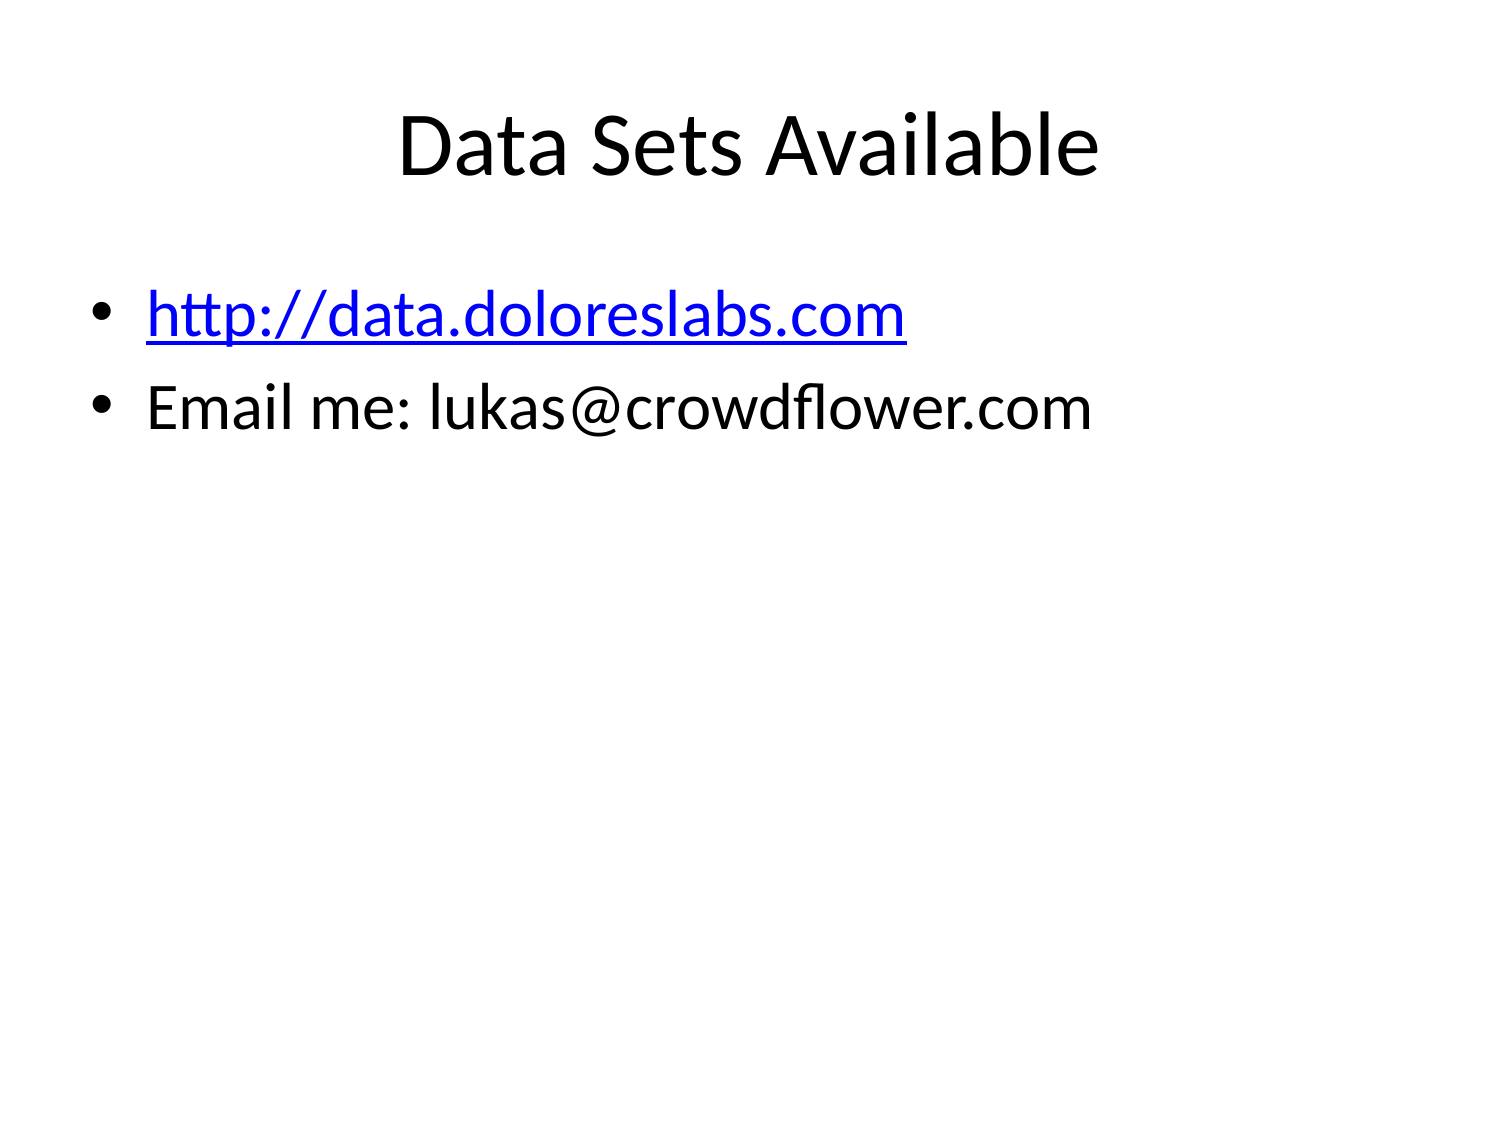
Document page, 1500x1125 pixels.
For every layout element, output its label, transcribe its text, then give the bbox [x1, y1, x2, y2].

list http://data.doloreslabs.com Email me: lukas@crowdflower.com [75, 262, 1425, 1005]
title Data Sets Available [75, 45, 1425, 233]
